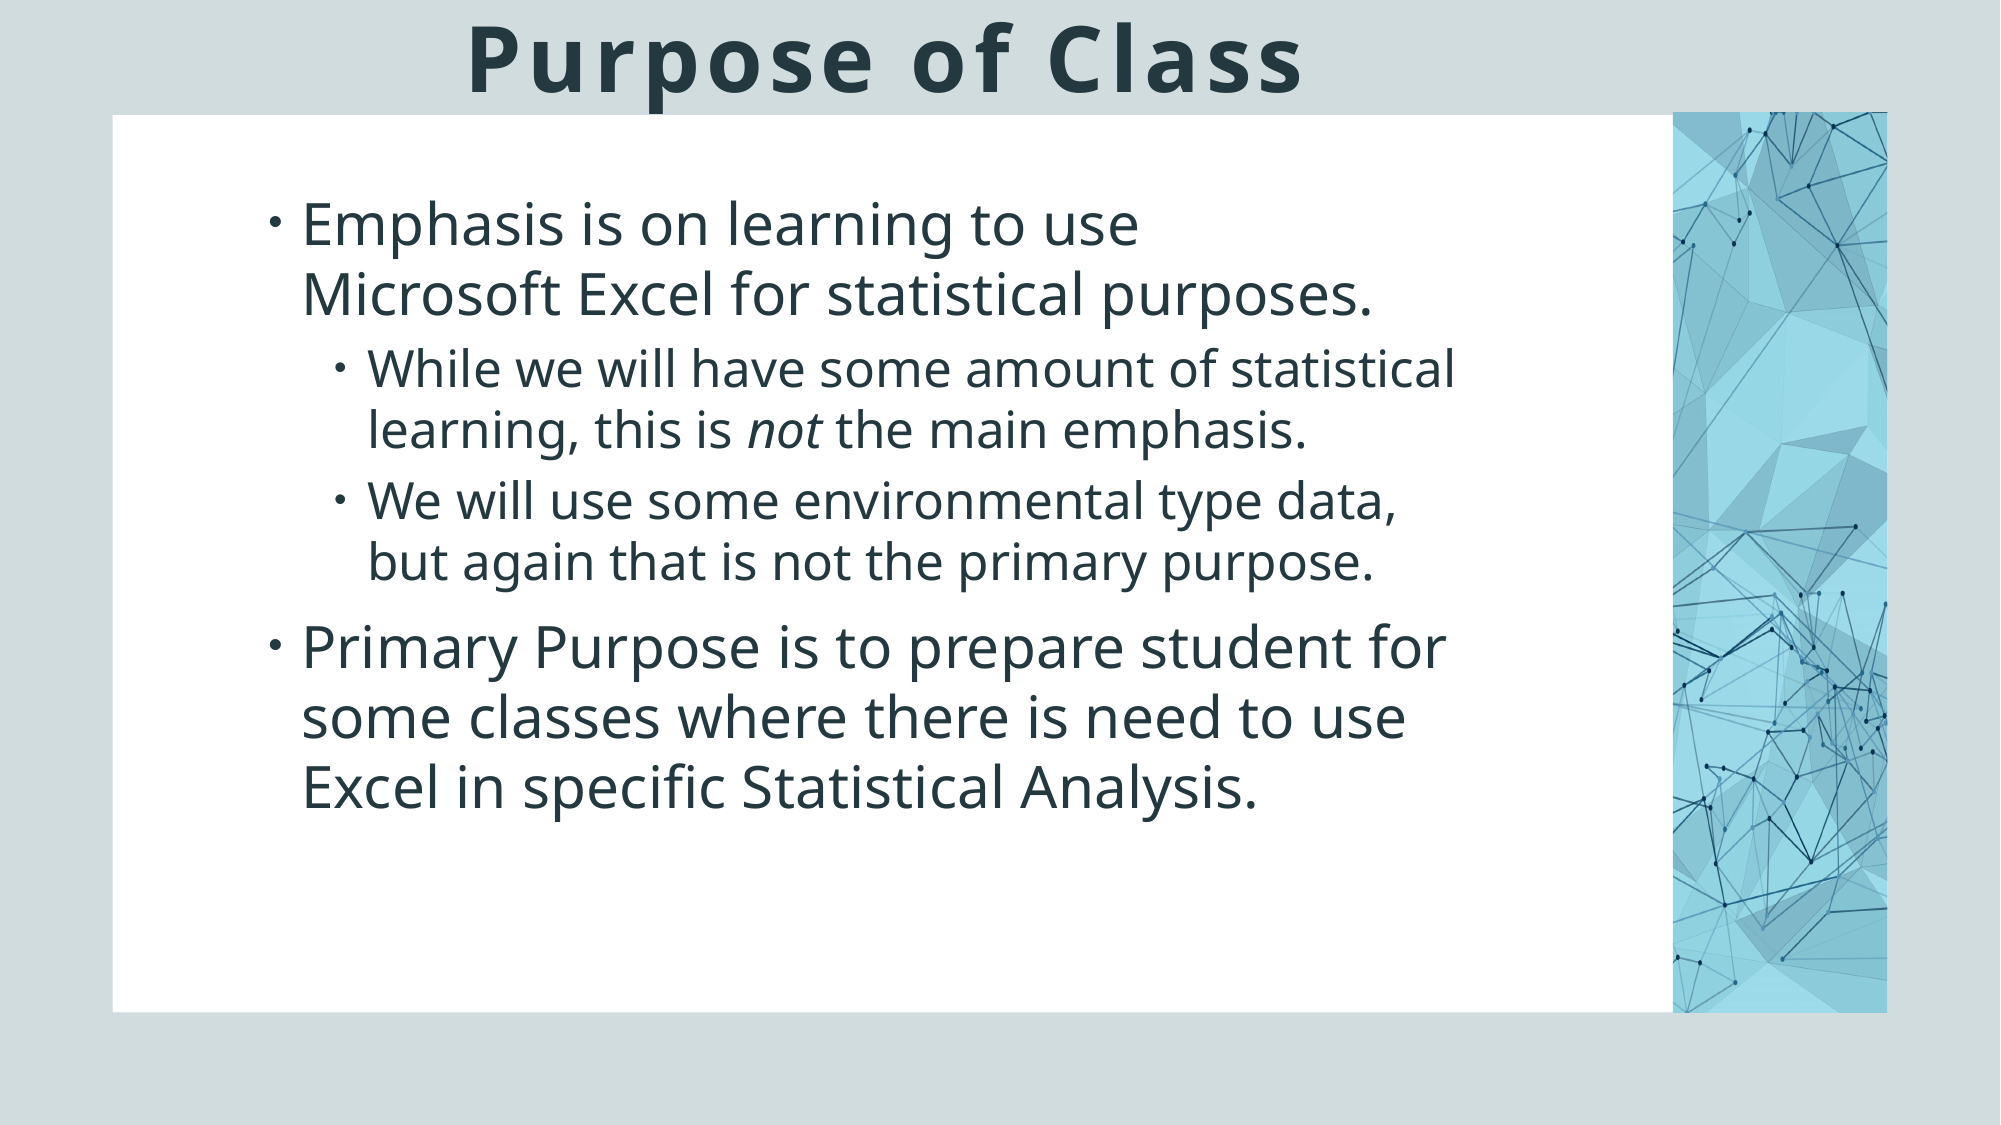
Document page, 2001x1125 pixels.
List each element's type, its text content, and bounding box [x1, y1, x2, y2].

picture [1672, 112, 1888, 1013]
text_box [0, 0, 2000, 1125]
title Purpose of Class [112, 2, 1657, 121]
text_box [111, 114, 1672, 1013]
list Emphasis is on learning to use Microsoft Excel for statistical purposes. While we will have some amount of statistical learning, this is not the main emphasis. We will use some environmental type data, but again that is not the primary purpose. Primary Purpose is to prepare student for some classes where there is need to use Excel in specific Statistical Analysis. [253, 178, 1484, 967]
